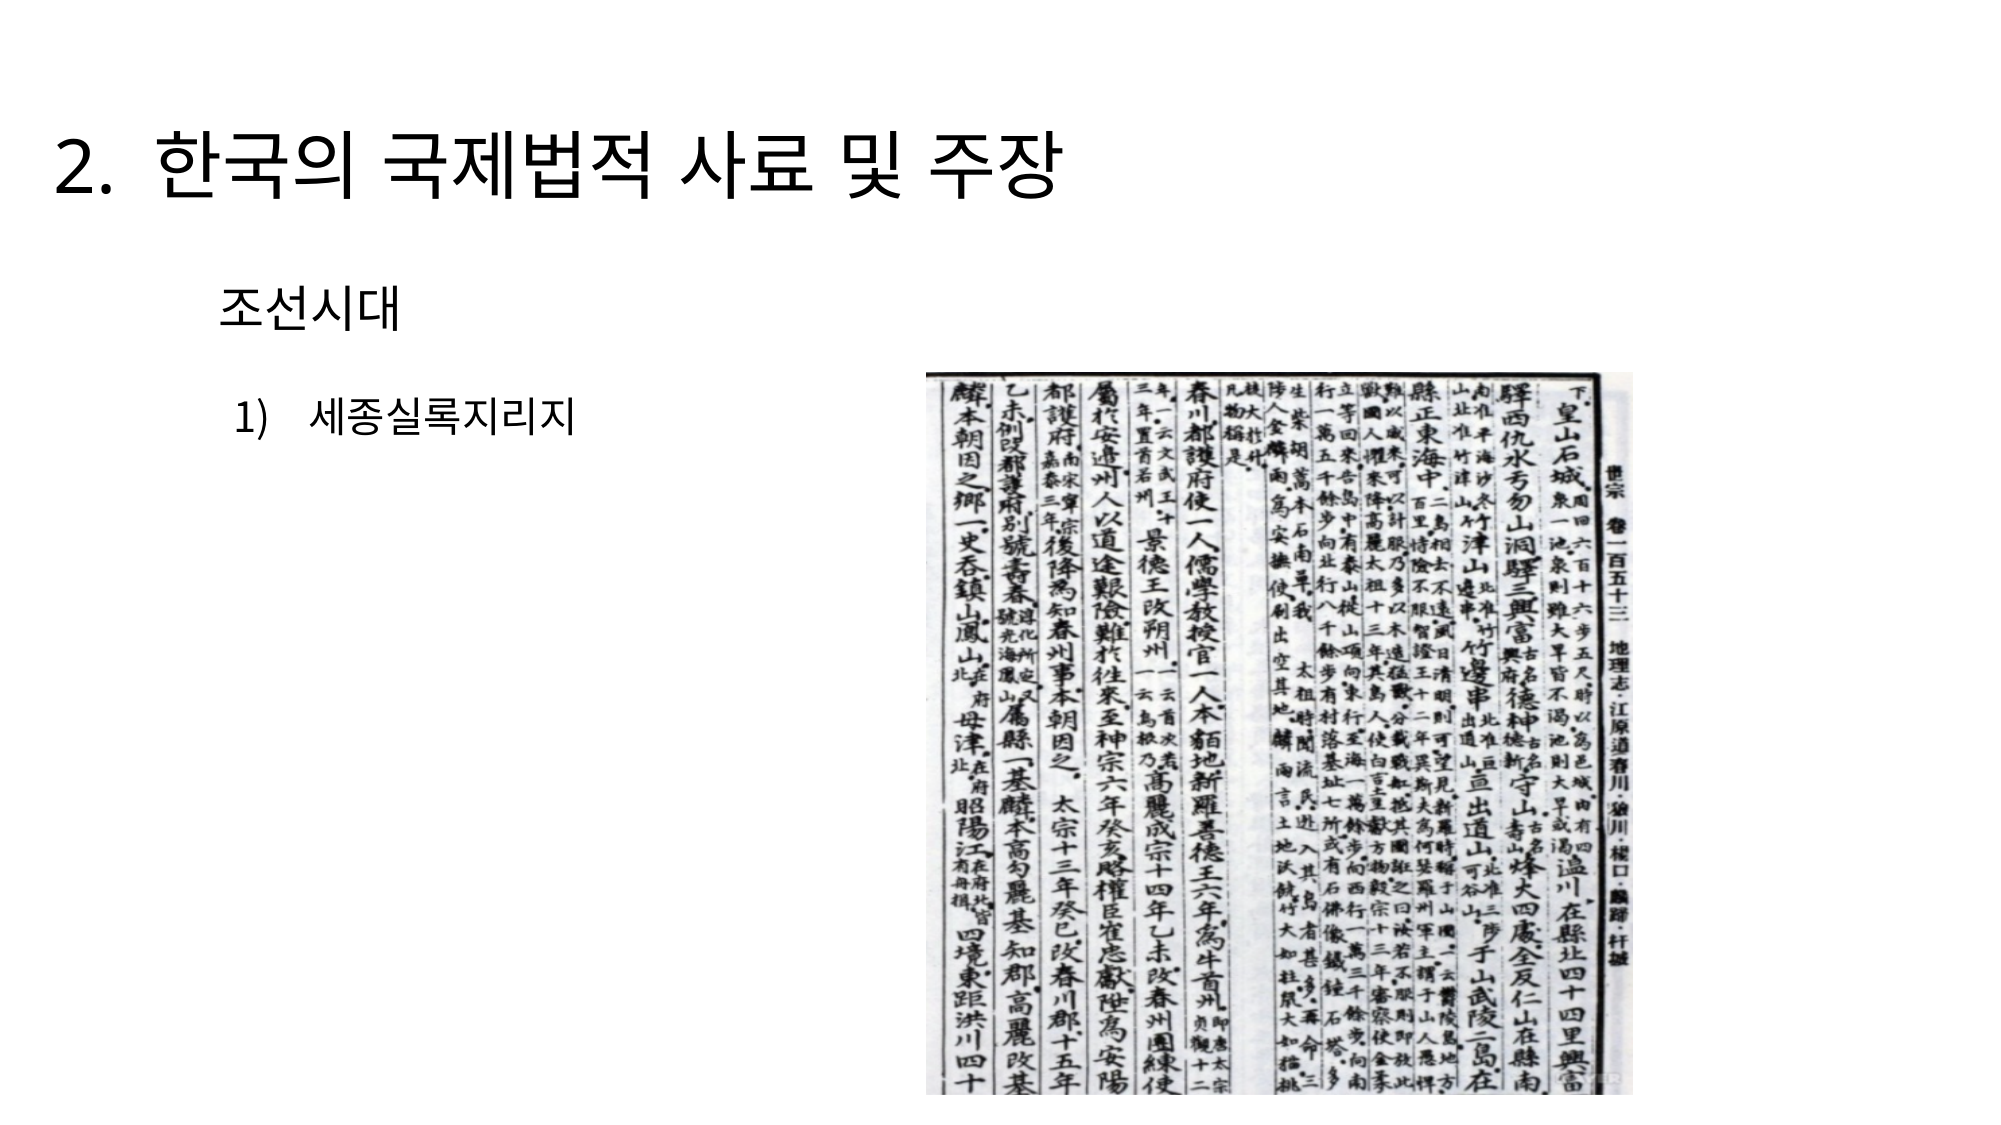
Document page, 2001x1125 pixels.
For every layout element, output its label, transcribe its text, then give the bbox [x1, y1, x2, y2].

picture [926, 372, 1633, 1096]
text_box 2. 한국의 국제법적 사료 및 주장 [0, 111, 1657, 307]
text_box 조선시대 [203, 270, 836, 346]
text_box 세종실록지리지 [218, 383, 679, 549]
